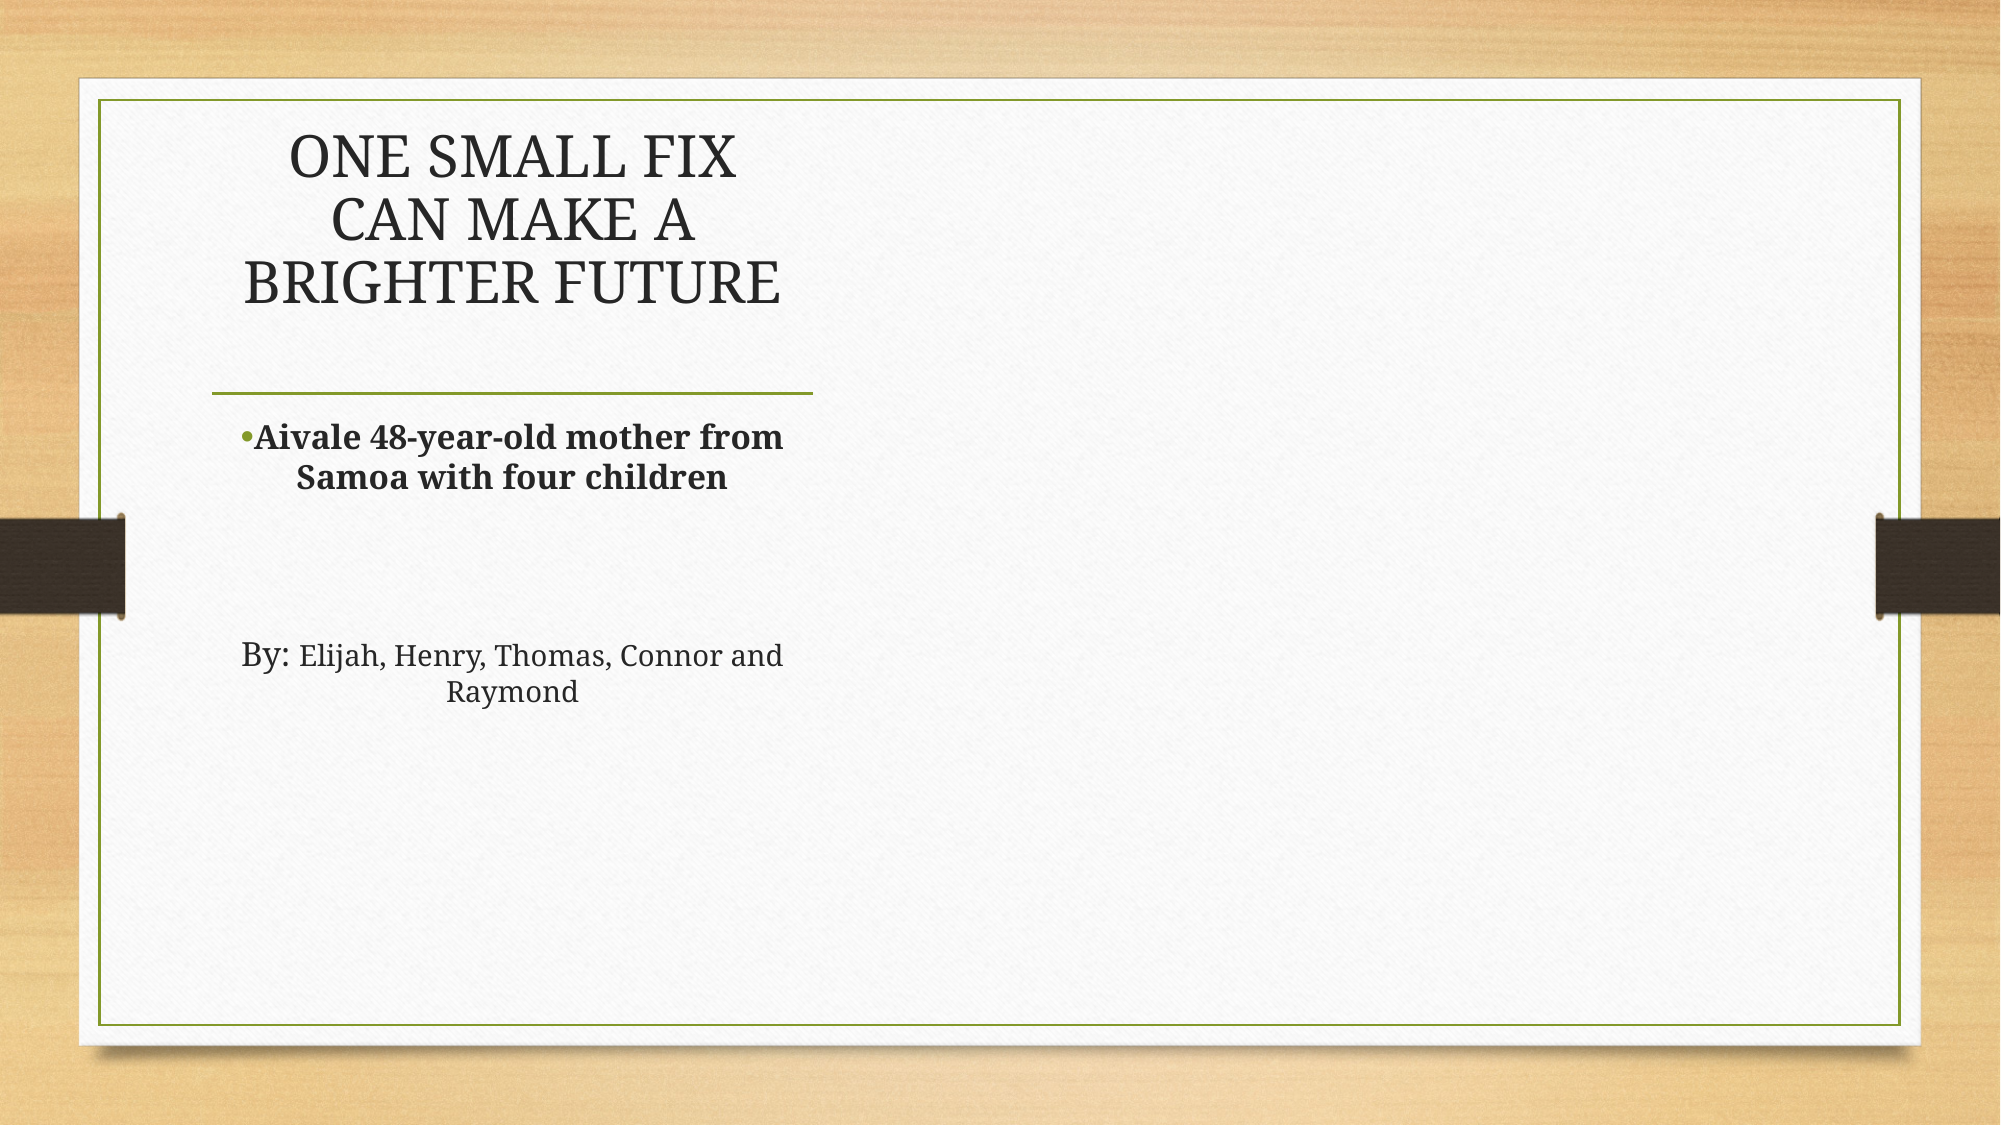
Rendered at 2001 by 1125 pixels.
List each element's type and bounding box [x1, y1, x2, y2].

text_box [0, 0, 2000, 1125]
